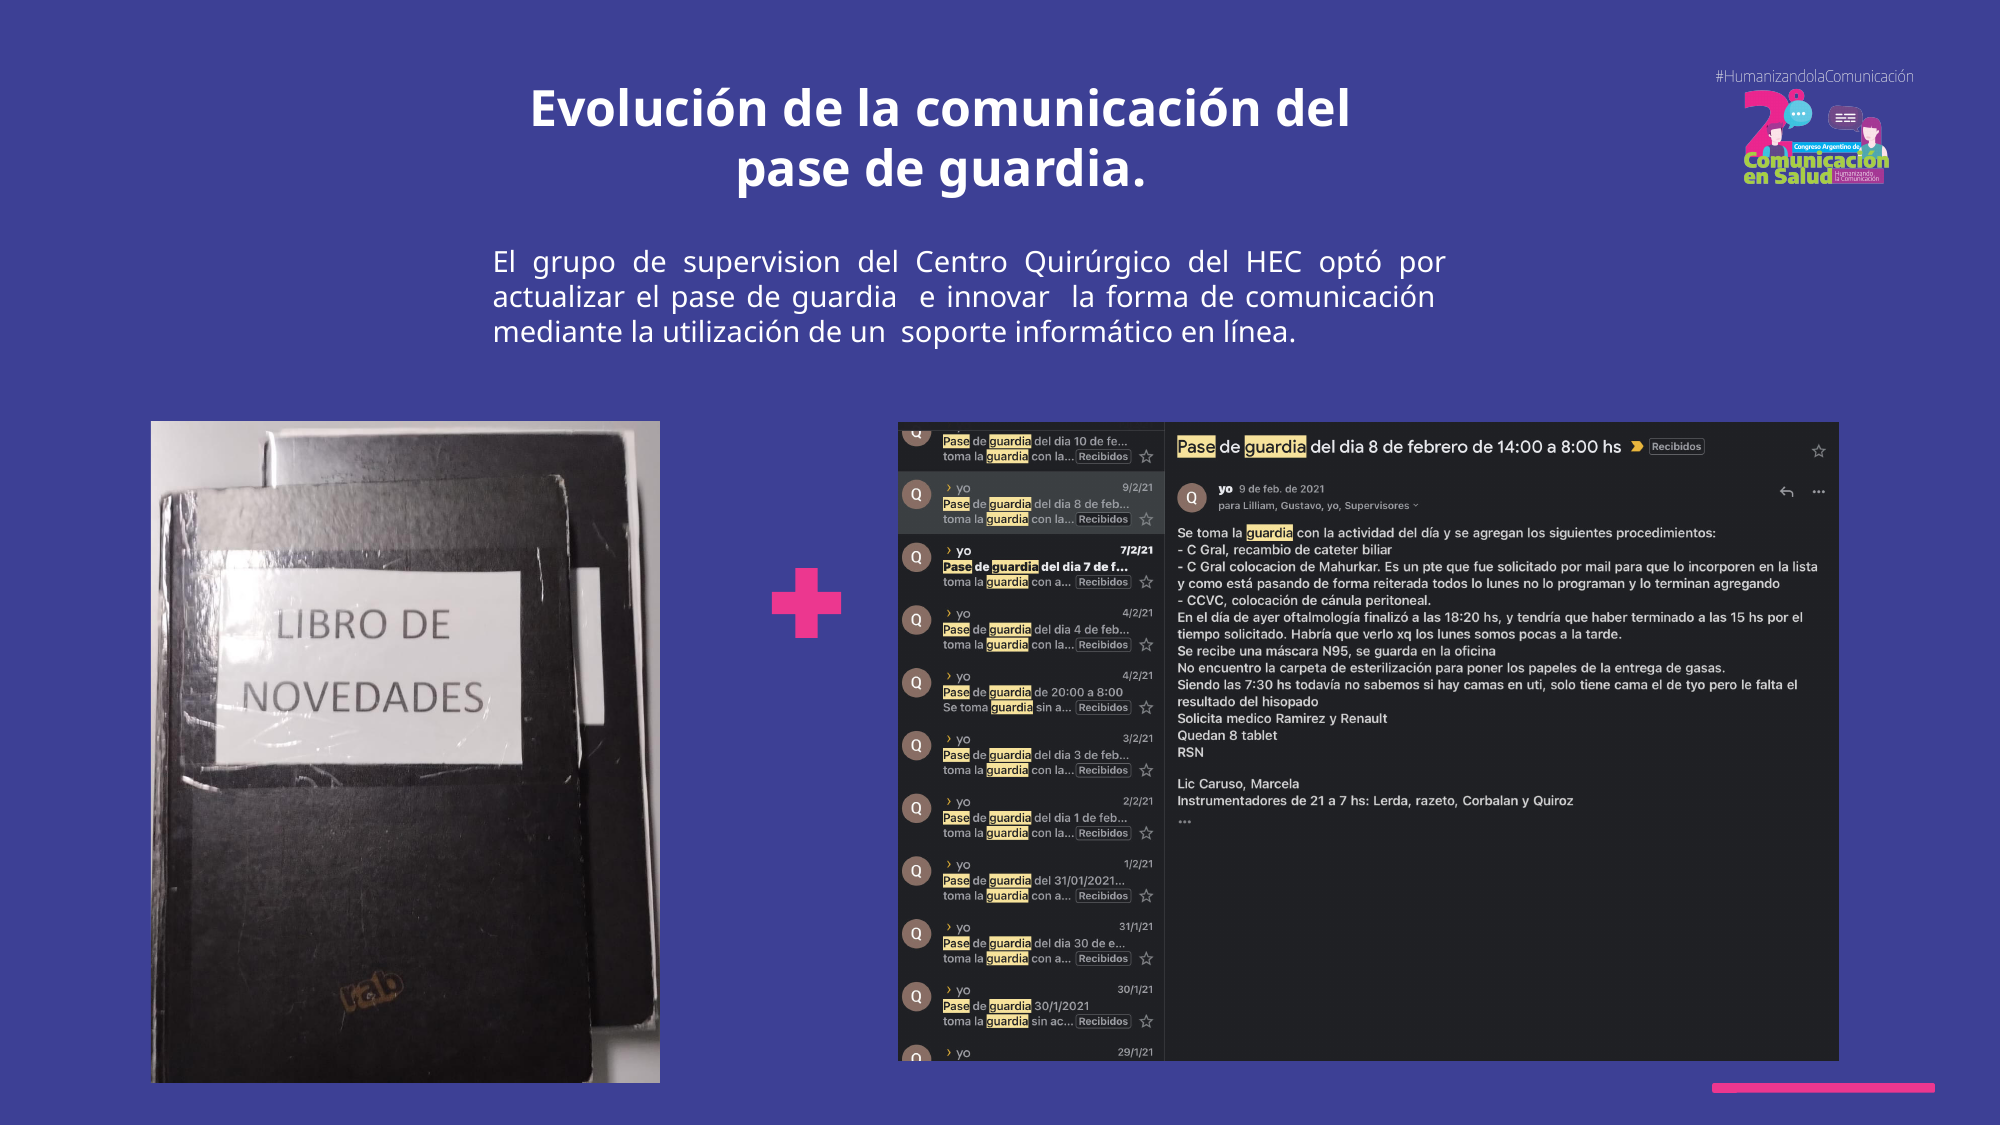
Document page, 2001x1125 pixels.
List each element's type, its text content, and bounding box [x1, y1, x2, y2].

text_box [1712, 1083, 1935, 1093]
text_box El grupo de supervision del Centro Quirúrgico del HEC optó por actualizar el pase de guardia e innovar la forma de comunicación mediante la utilización de un soporte informático en línea. [477, 235, 1463, 356]
text_box [771, 568, 842, 638]
picture [150, 421, 661, 1083]
picture [1716, 69, 1913, 184]
picture [897, 422, 1839, 1061]
text_box Evolución de la comunicación del pase de guardia. [495, 69, 1386, 205]
